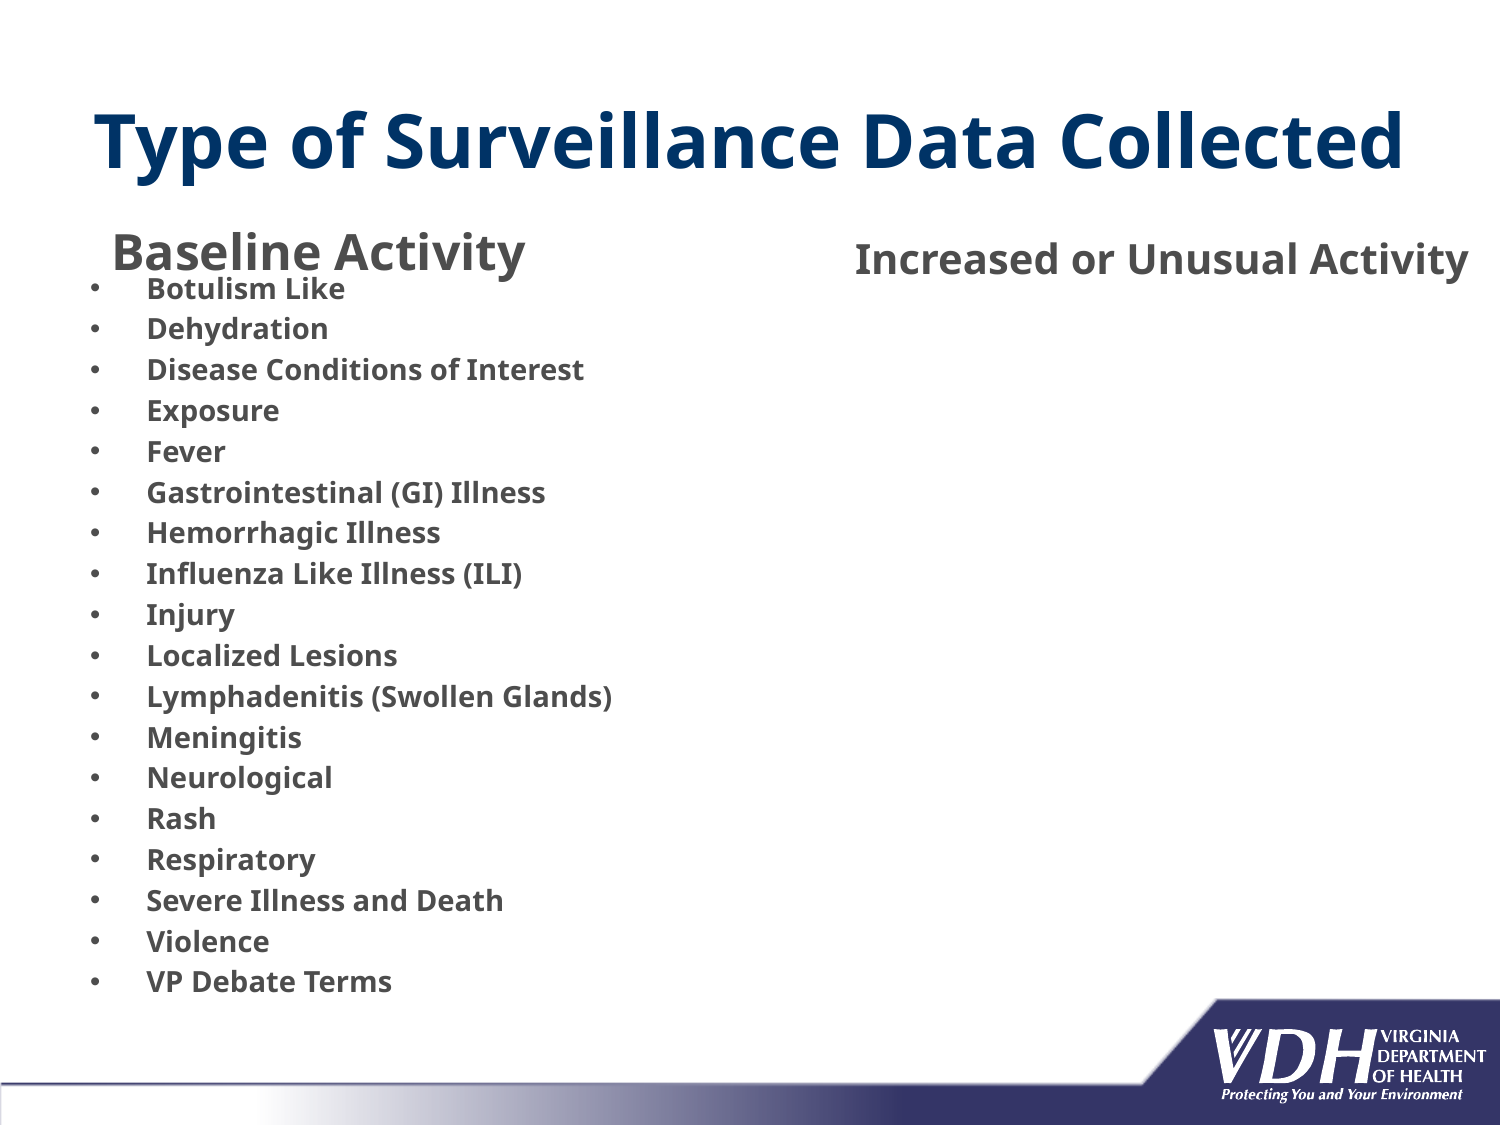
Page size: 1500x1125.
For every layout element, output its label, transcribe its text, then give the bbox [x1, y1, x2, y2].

list Baseline Activity [0, 212, 638, 276]
list Increased or Unusual Activity [839, 224, 1500, 326]
title Type of Surveillance Data Collected [74, 44, 1426, 233]
list Botulism Like Dehydration Disease Conditions of Interest Exposure Fever Gastrointestinal (GI) Illness Hemorrhagic Illness Influenza Like Illness (ILI) Injury Localized Lesions Lymphadenitis (Swollen Glands) Meningitis Neurological Rash Respiratory Severe Illness and Death Violence VP Debate Terms [74, 262, 1426, 1051]
